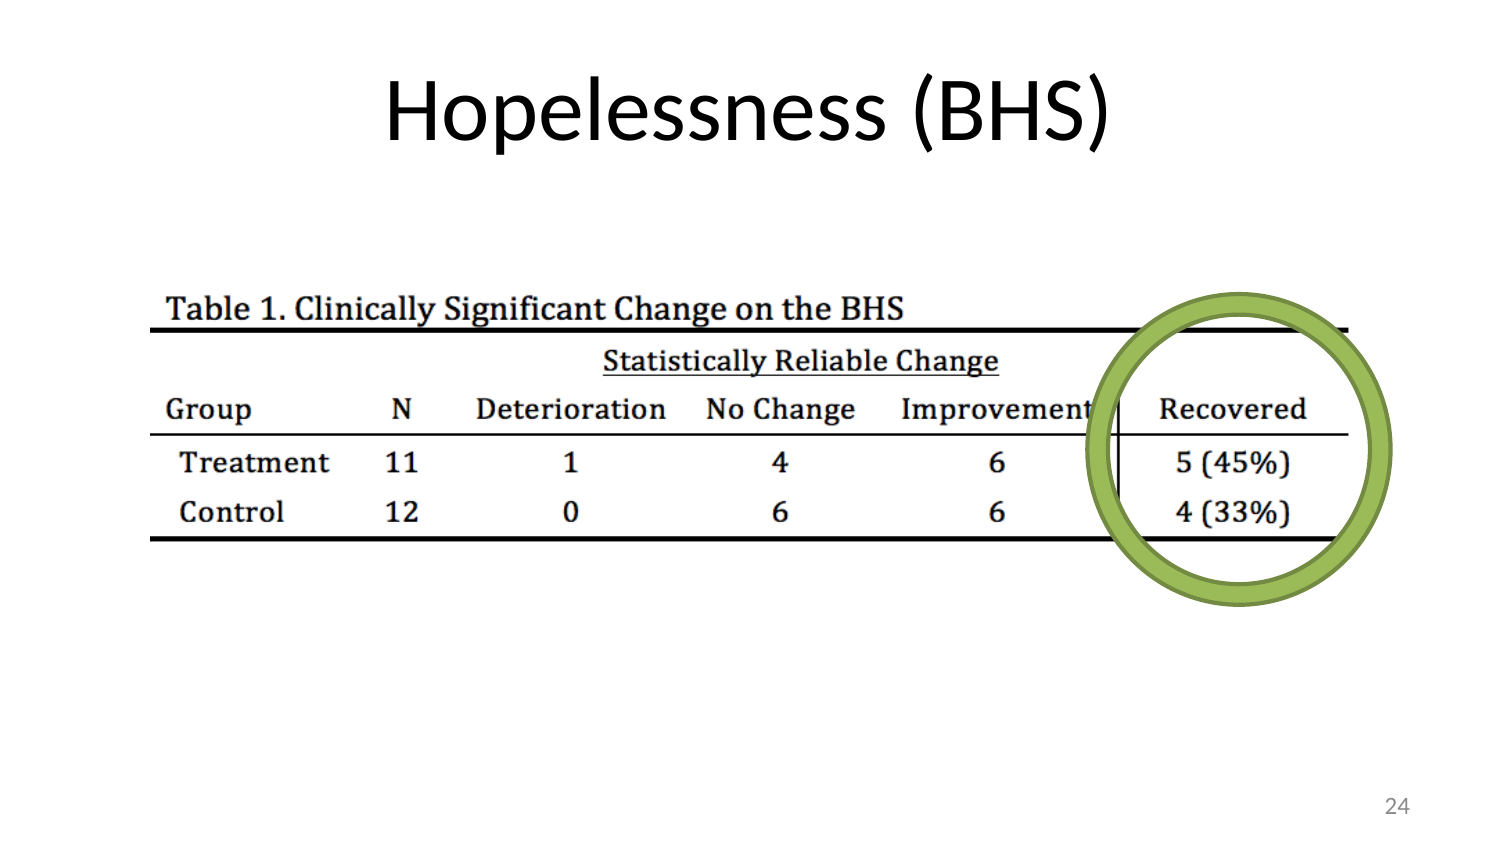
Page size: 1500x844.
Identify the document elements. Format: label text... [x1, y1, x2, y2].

slide_number 24 [1074, 782, 1425, 827]
text_box [1130, 559, 1350, 607]
title Hopelessness (BHS) [75, 33, 1425, 175]
picture [149, 290, 1351, 552]
text_box [1353, 344, 1393, 555]
